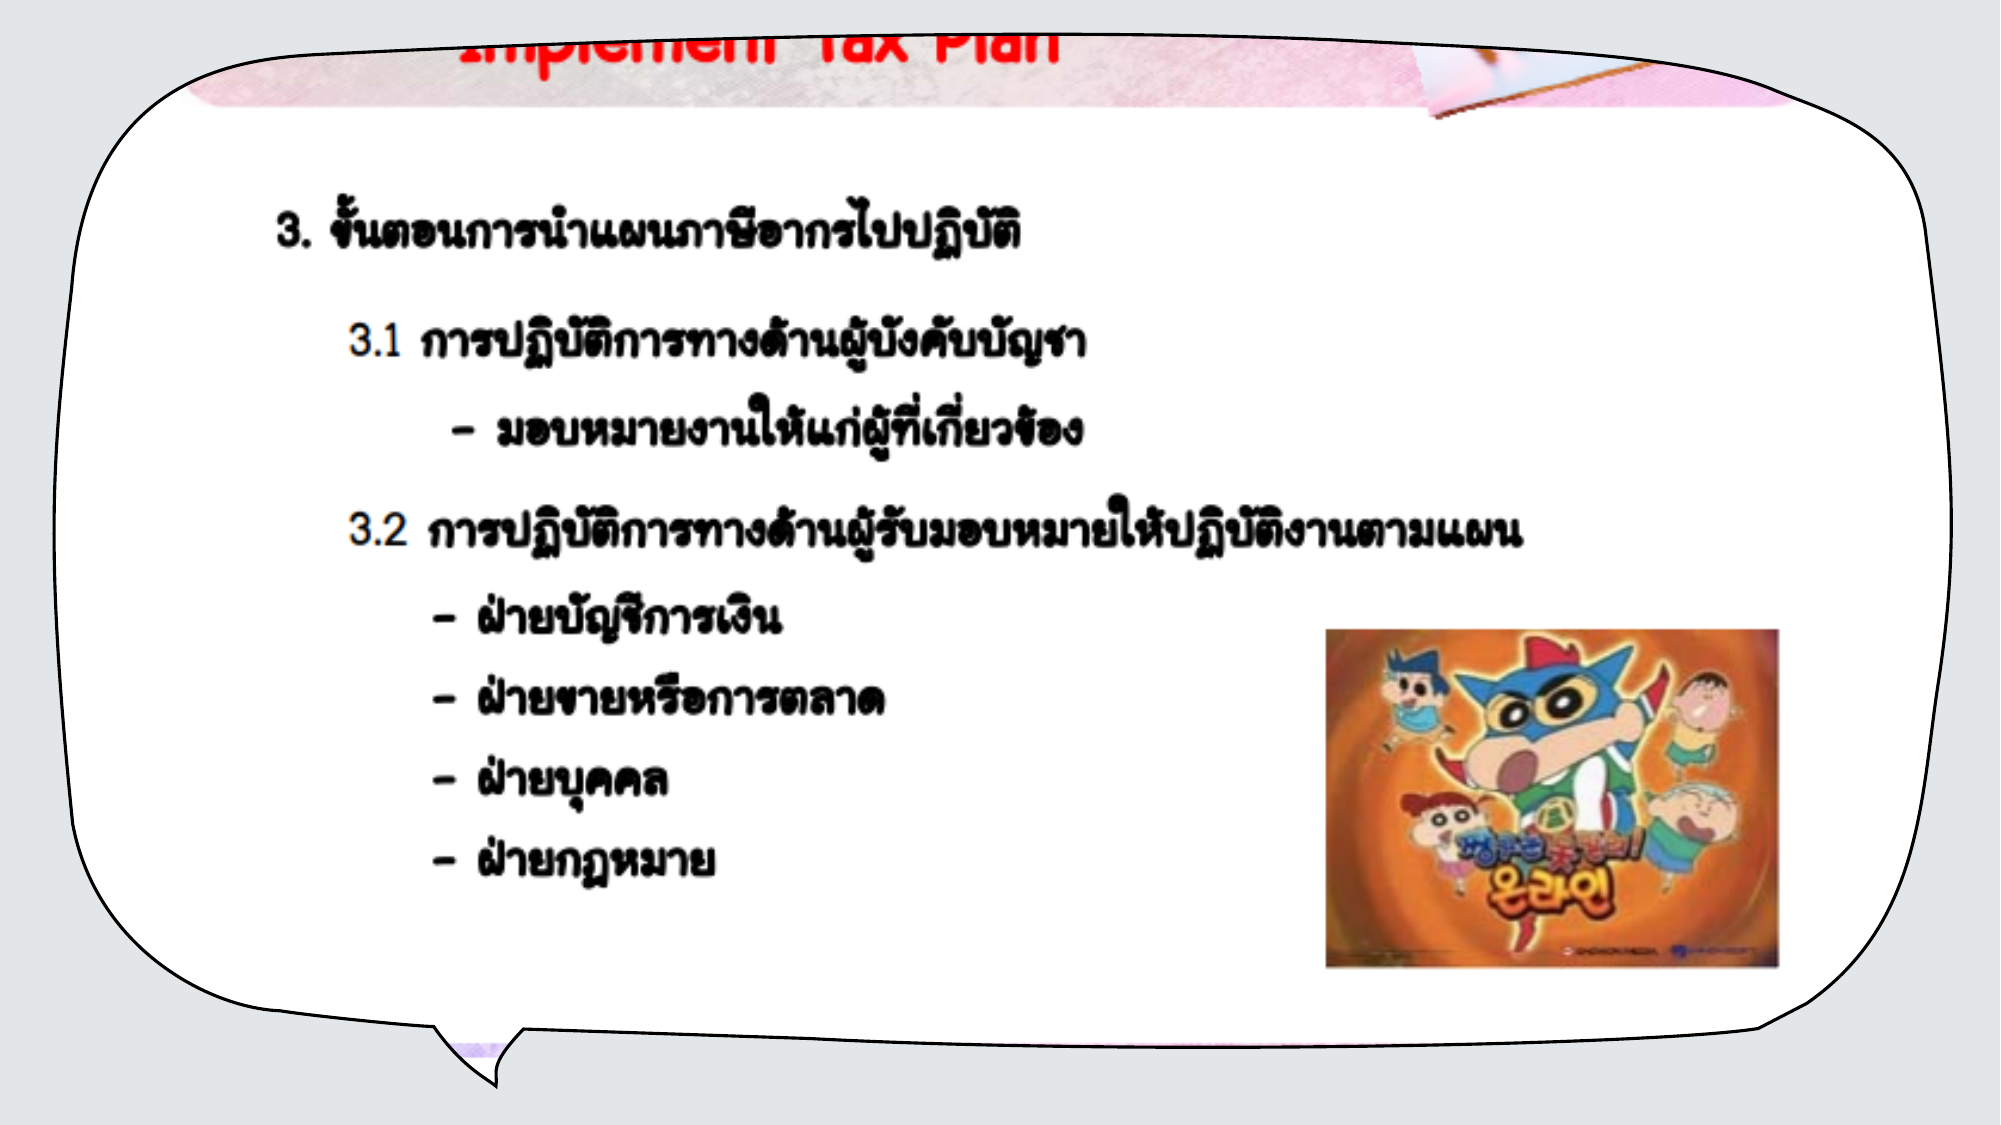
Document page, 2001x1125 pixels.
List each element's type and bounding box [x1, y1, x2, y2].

text_box [0, 0, 2000, 1125]
picture [54, 34, 1952, 1087]
